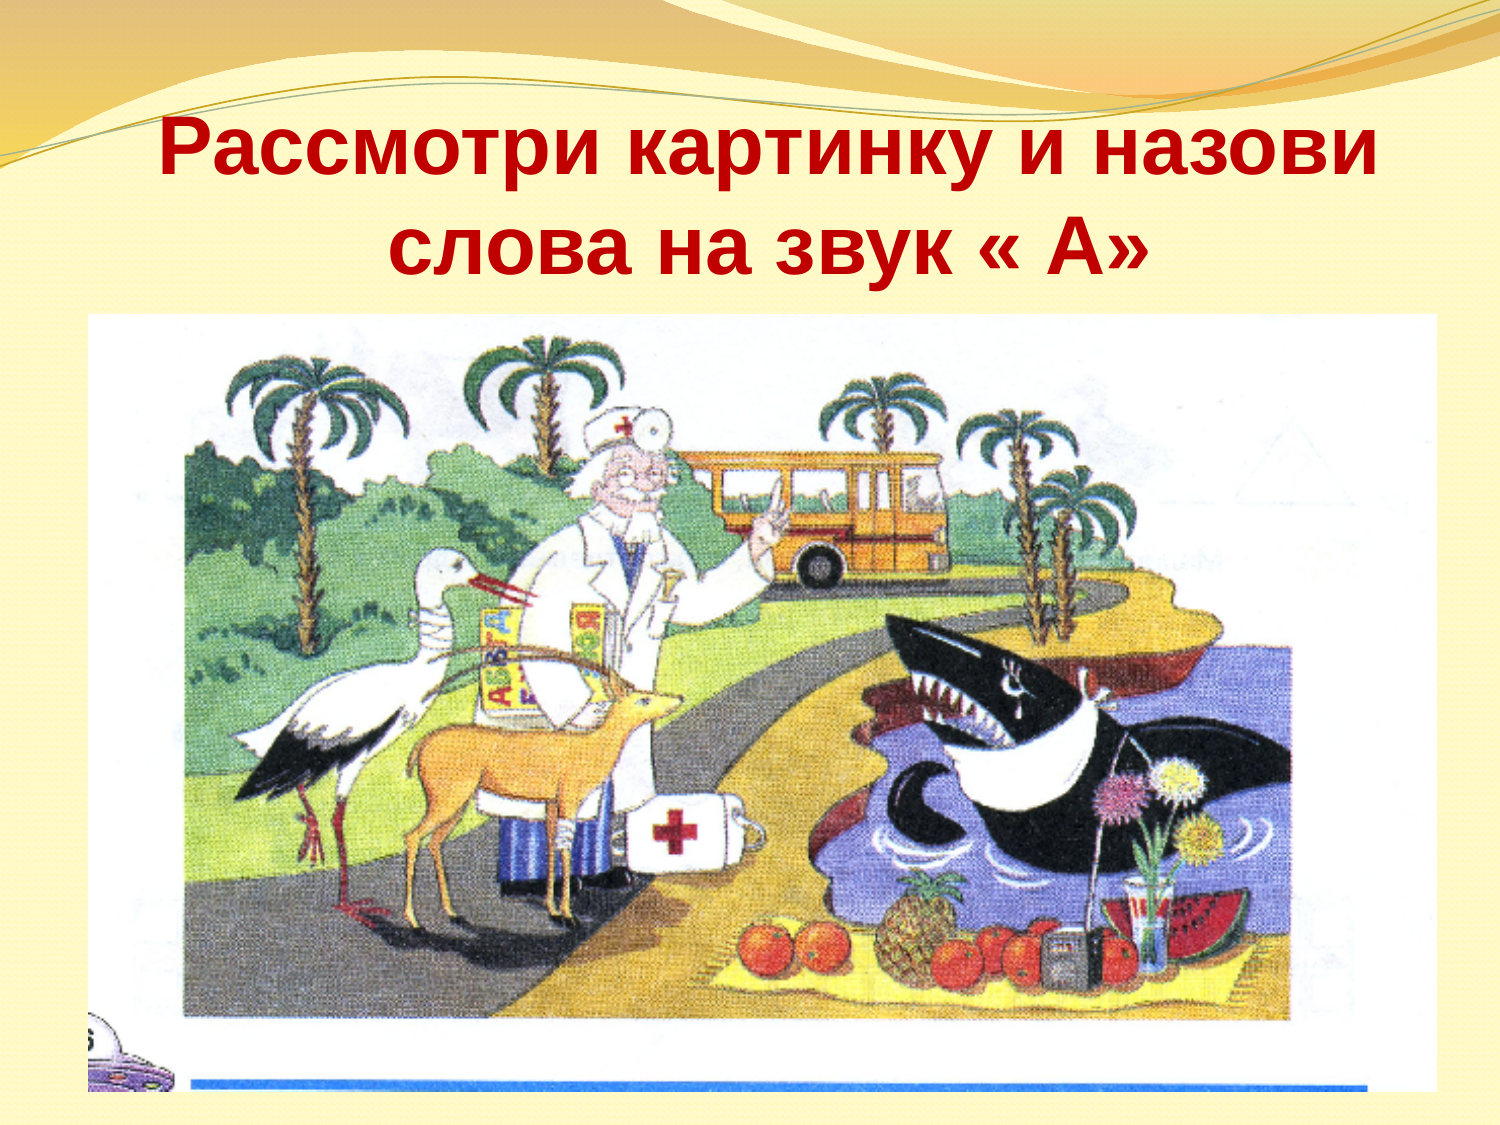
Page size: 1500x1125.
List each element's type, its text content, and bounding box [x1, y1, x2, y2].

picture [88, 314, 1437, 1092]
title Рассмотри картинку и назови слова на звук « А» [88, 66, 1452, 291]
